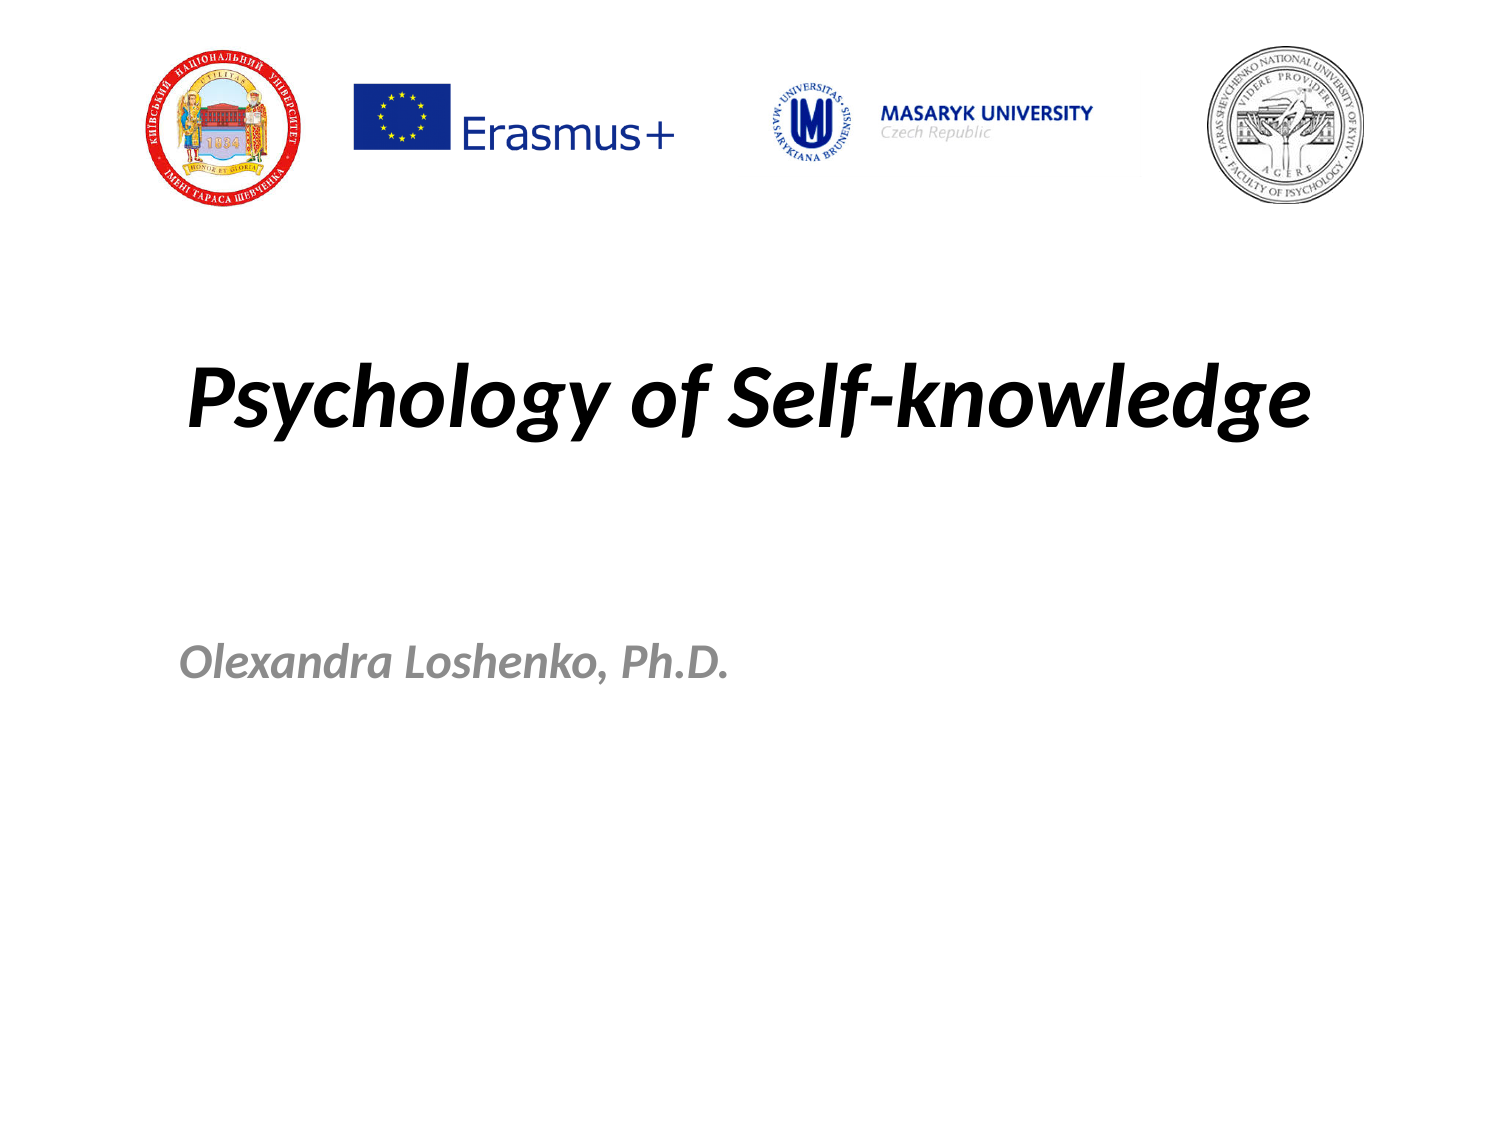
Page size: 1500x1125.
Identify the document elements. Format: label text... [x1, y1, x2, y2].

picture [737, 70, 1142, 177]
picture [351, 81, 677, 153]
picture [140, 46, 306, 213]
picture [1206, 46, 1364, 204]
subtitle Olexandra Loshenko, Ph.D. [164, 621, 750, 715]
title Psychology of Self-knowledge [112, 46, 1388, 516]
